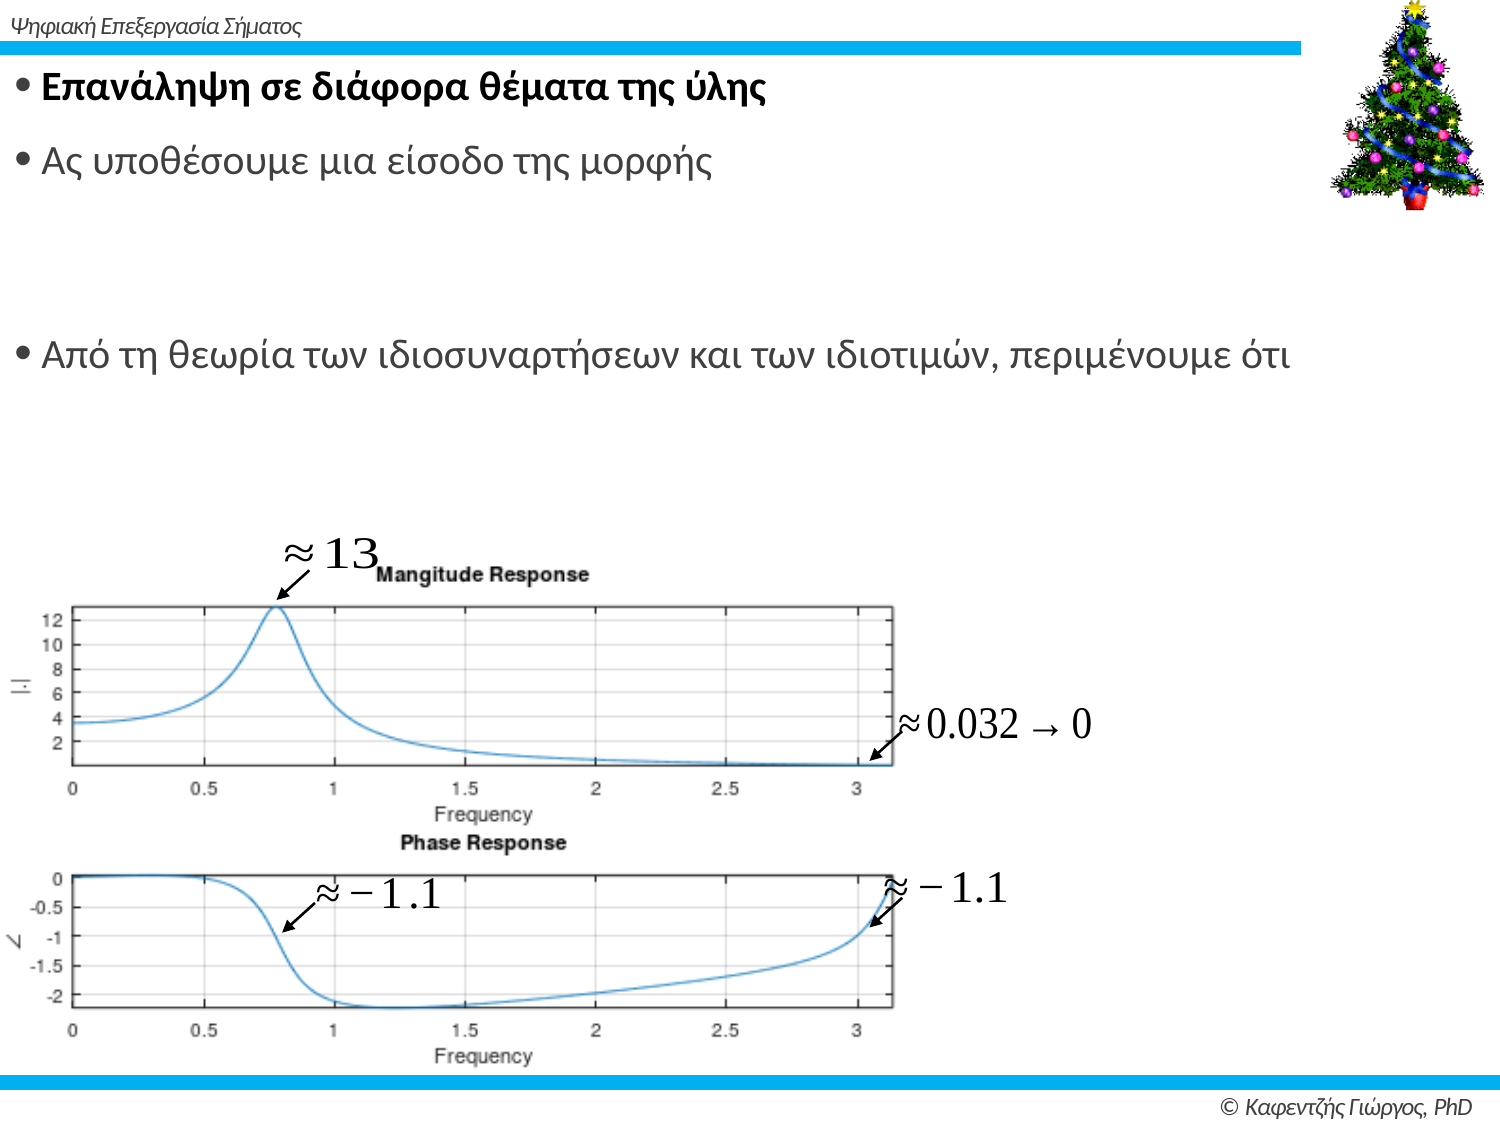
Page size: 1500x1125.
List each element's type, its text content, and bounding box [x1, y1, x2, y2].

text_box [868, 698, 1094, 762]
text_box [868, 861, 1011, 928]
text_box [0, 1075, 1500, 1090]
text_box © Καφεντζής Γιώργος, PhD [0, 1098, 1484, 1125]
picture [1300, 0, 1500, 217]
text_box [0, 41, 1298, 55]
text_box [281, 868, 443, 934]
title Ψηφιακή Επεξεργασία Σήματος [0, 19, 1298, 41]
picture [0, 548, 903, 1074]
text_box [276, 528, 383, 601]
